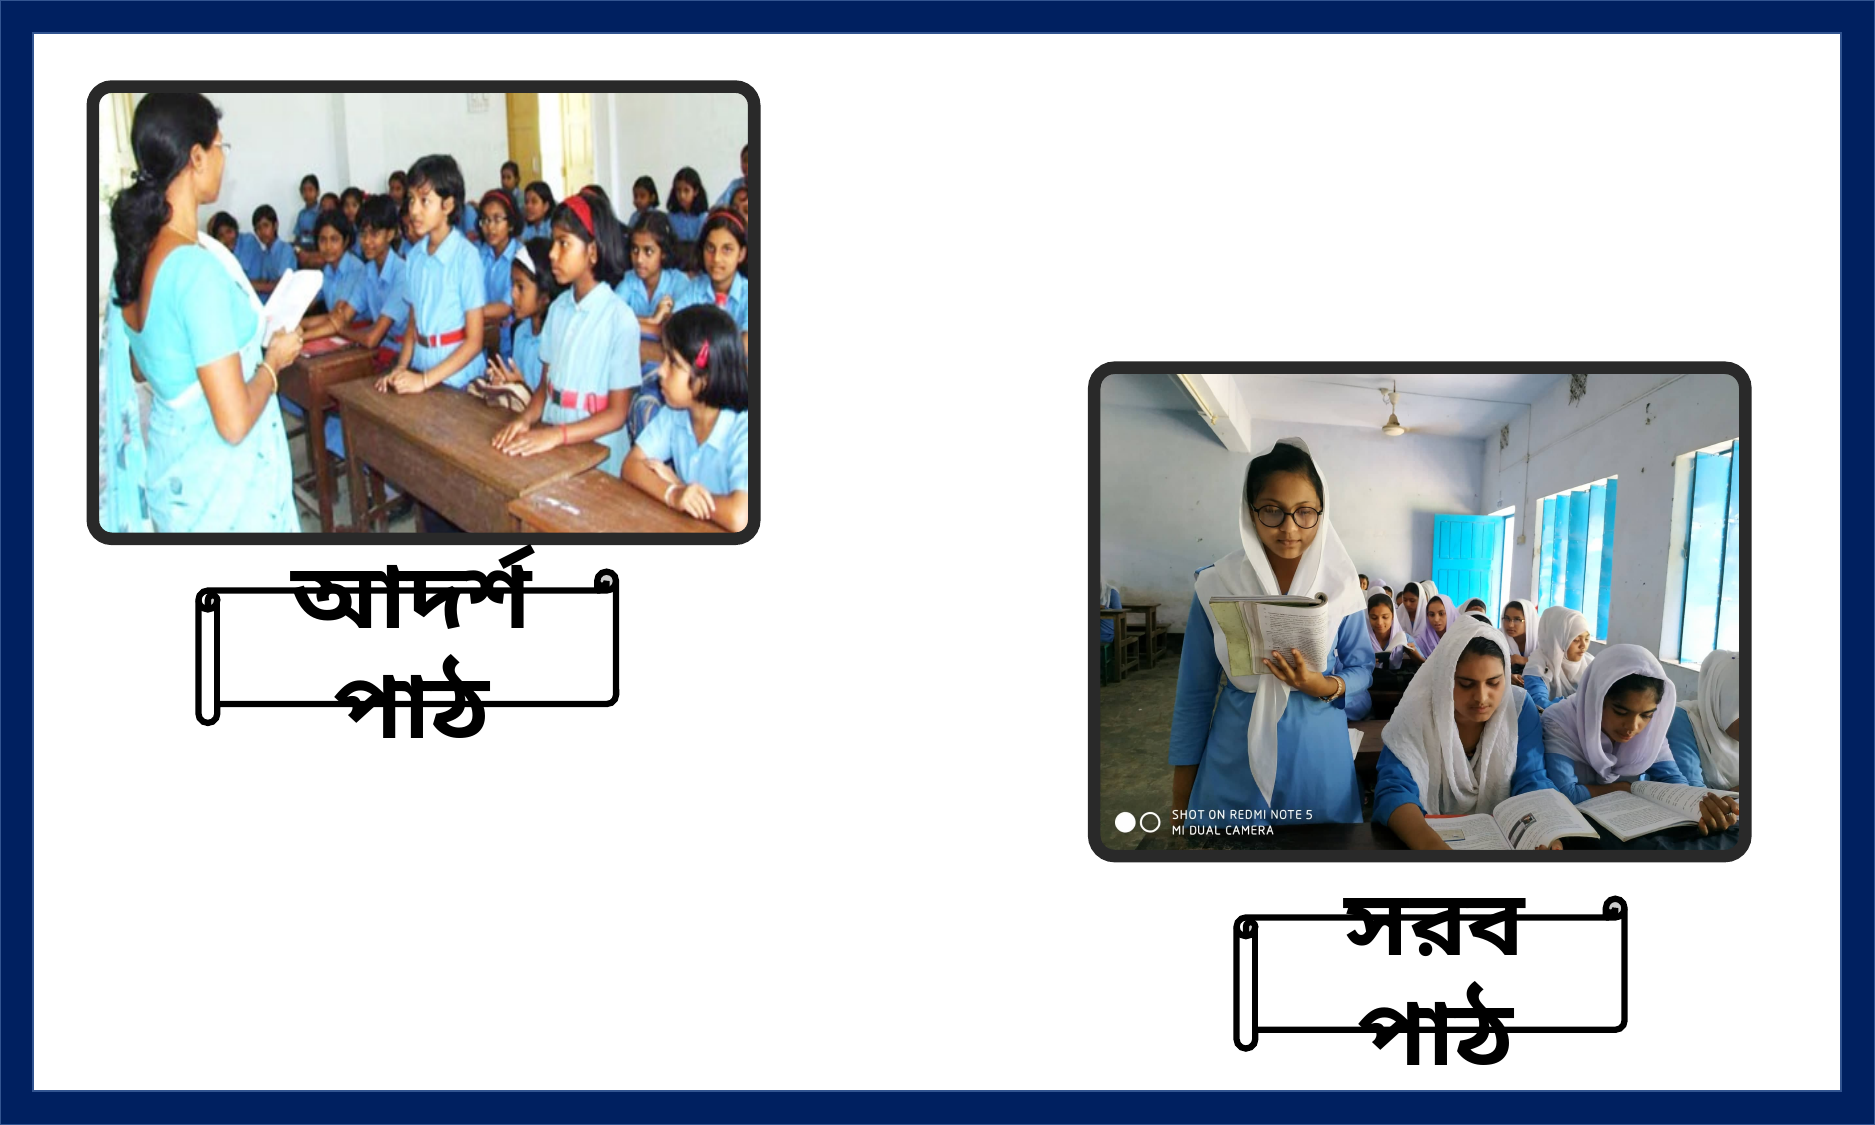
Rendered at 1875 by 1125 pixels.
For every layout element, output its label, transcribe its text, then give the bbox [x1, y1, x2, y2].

picture [92, 86, 755, 539]
text_box সরব পাঠ [1235, 898, 1626, 1050]
picture [1094, 367, 1746, 857]
text_box আদর্শ পাঠ [197, 571, 617, 724]
